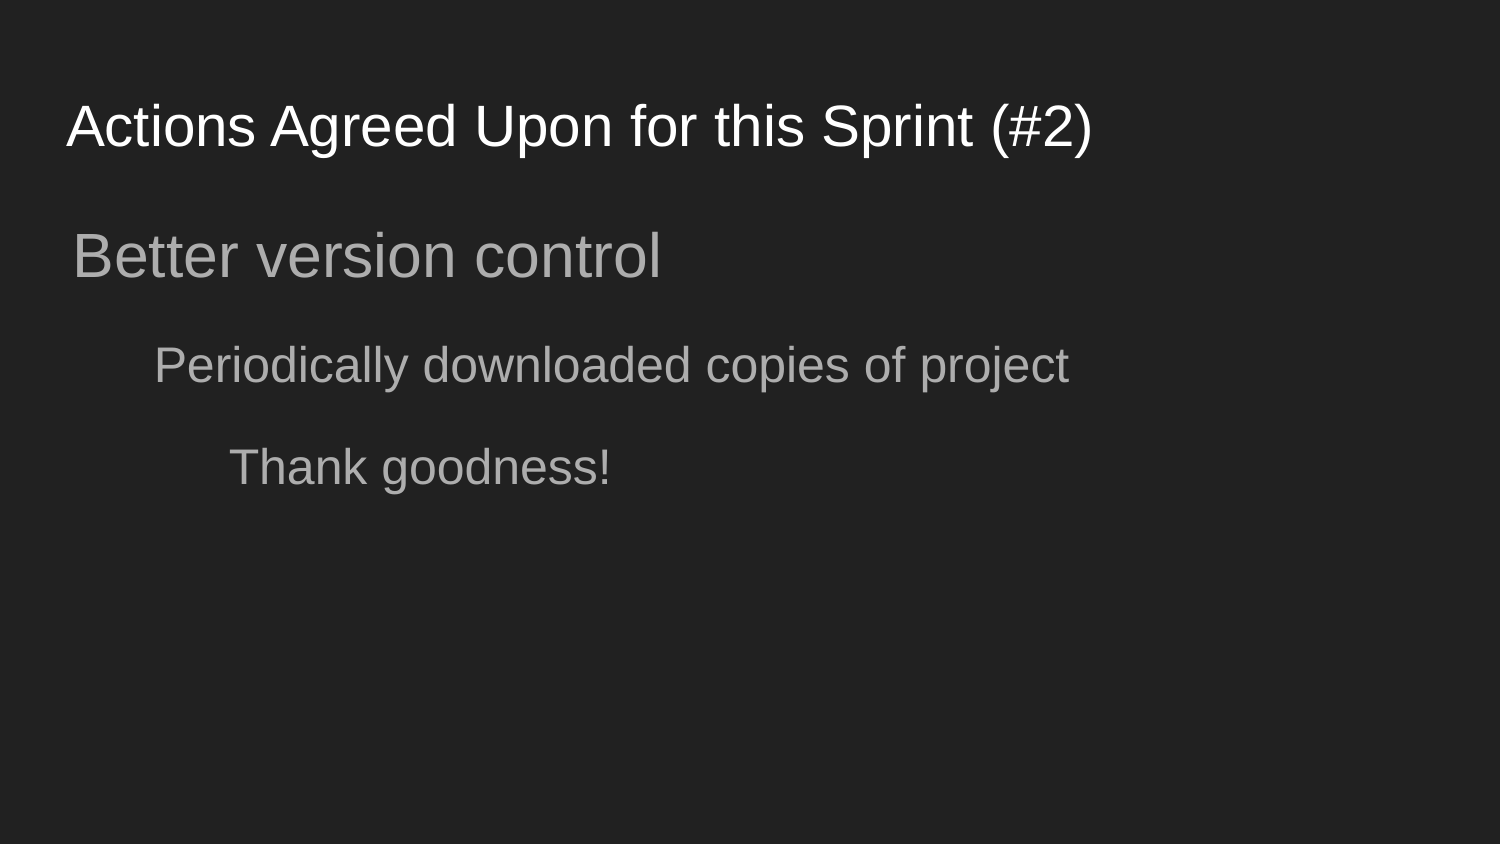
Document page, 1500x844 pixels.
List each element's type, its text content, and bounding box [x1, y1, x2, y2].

title Actions Agreed Upon for this Sprint (#2) [51, 72, 1449, 167]
list Better version control Periodically downloaded copies of project Thank goodness! [51, 189, 1449, 750]
